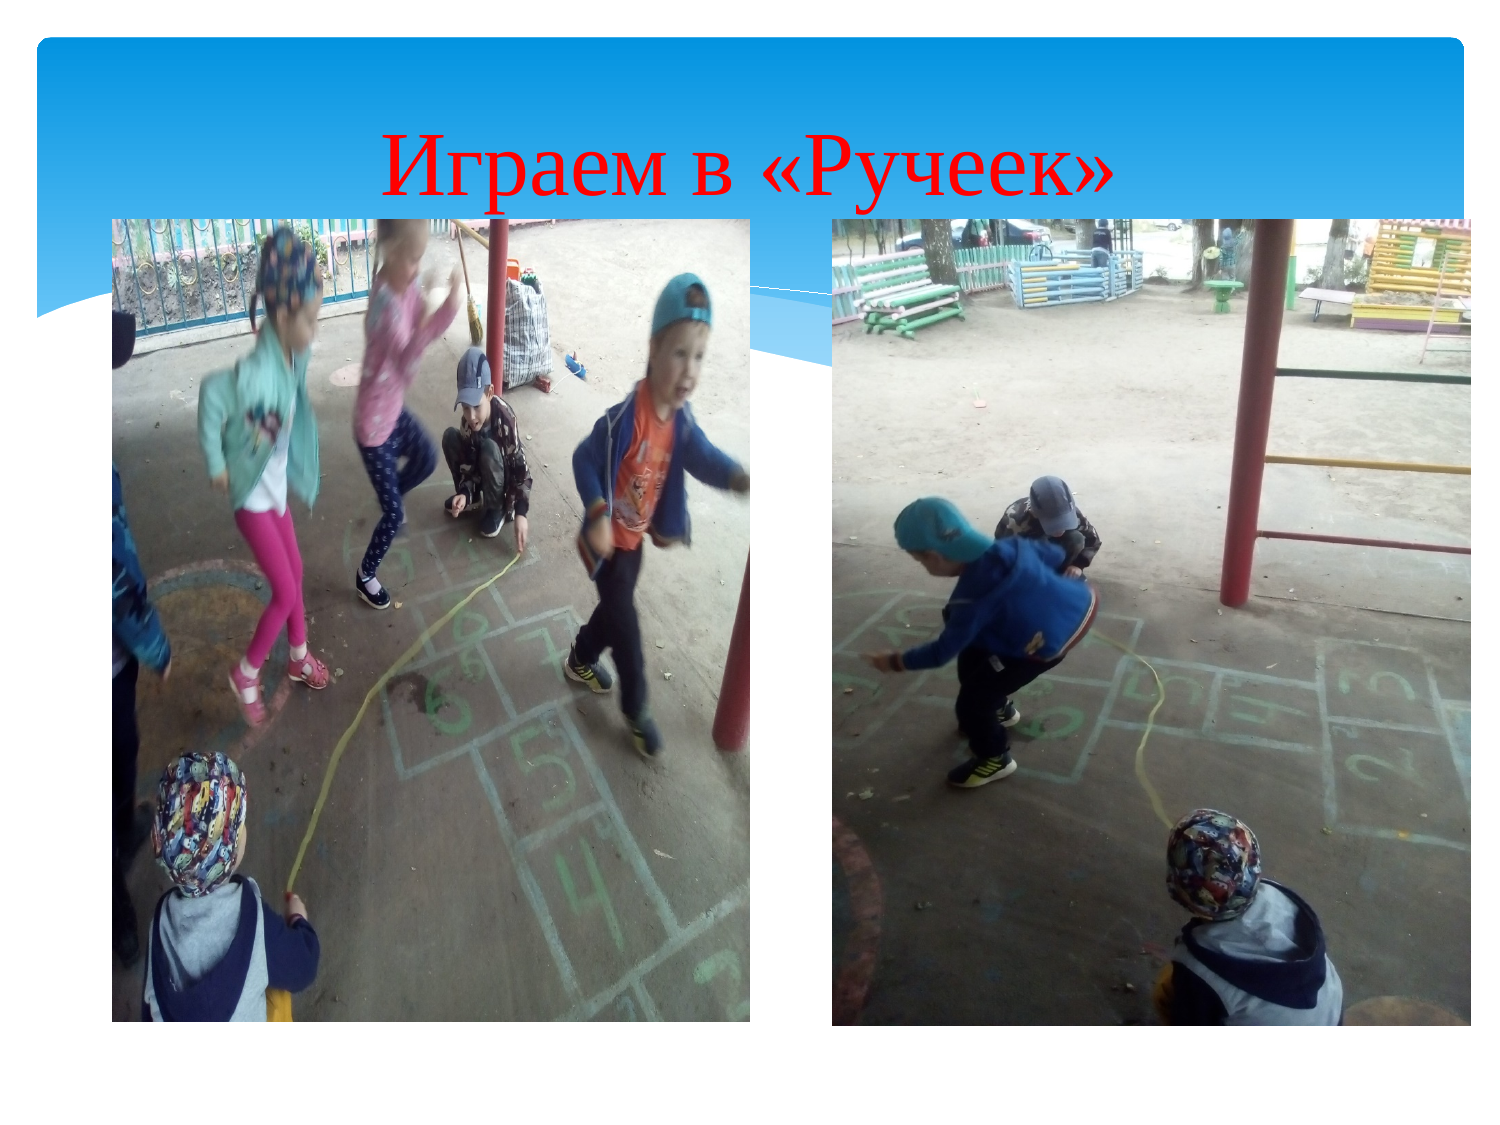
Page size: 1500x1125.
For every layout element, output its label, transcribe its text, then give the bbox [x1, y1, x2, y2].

title Играем в «Ручеек» [75, 55, 1425, 261]
picture [832, 219, 1471, 1027]
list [111, 219, 751, 1022]
